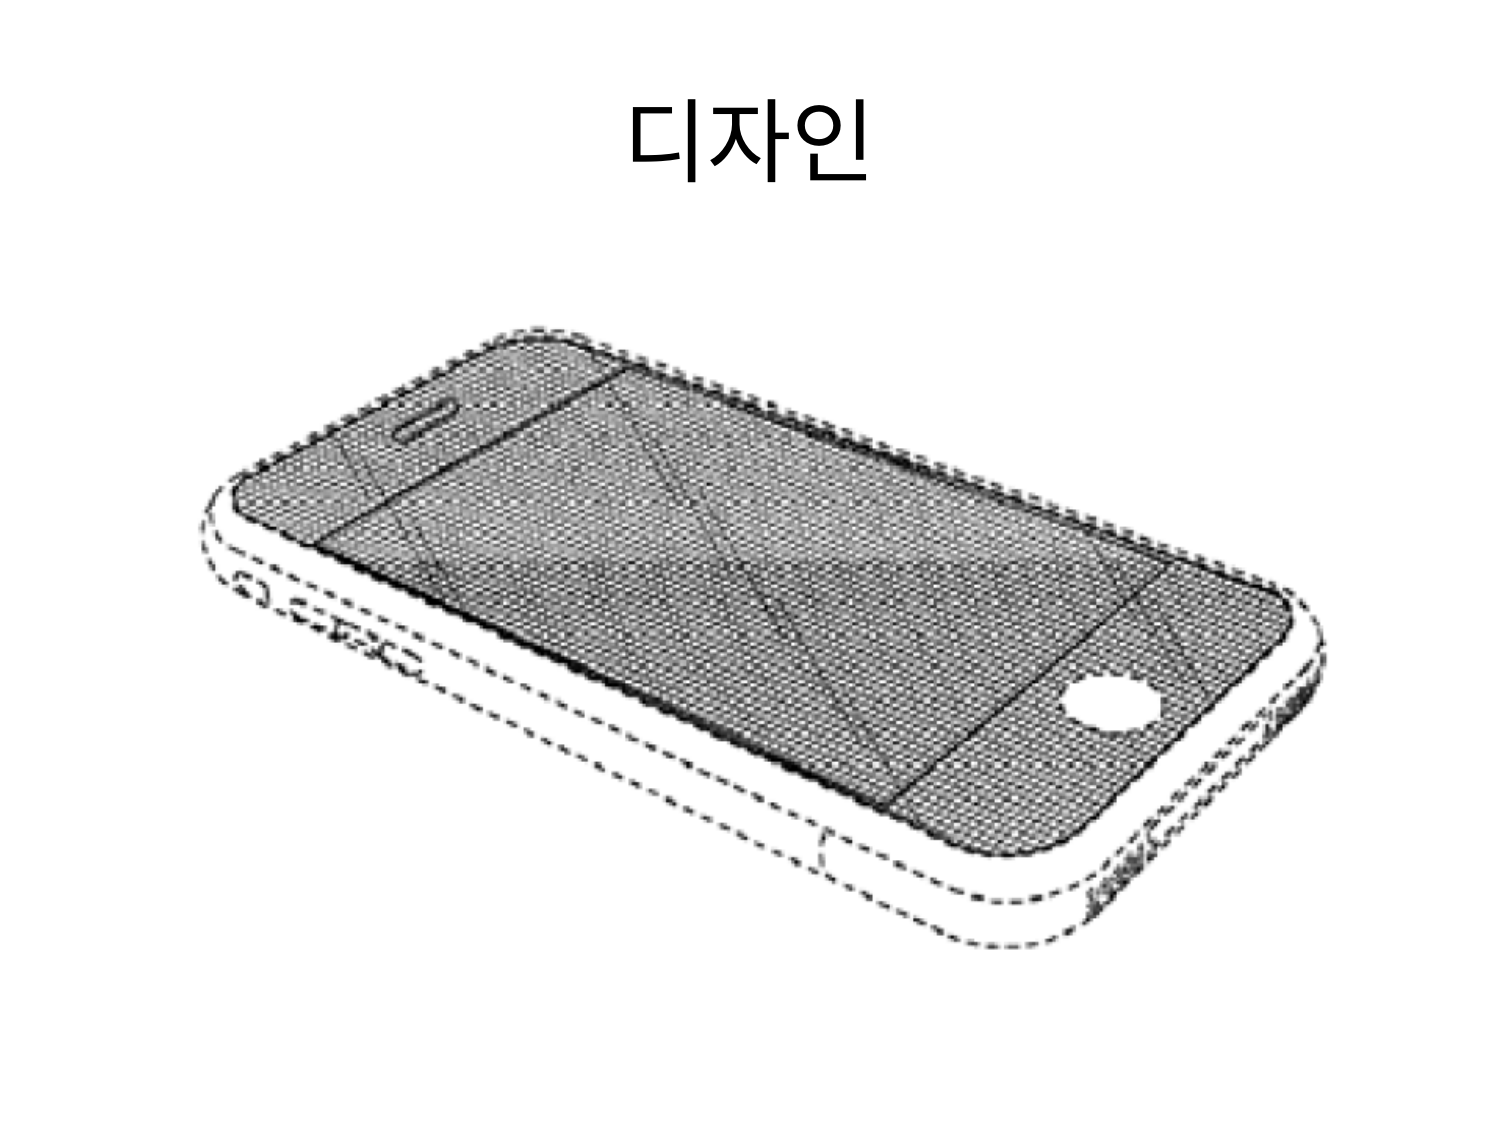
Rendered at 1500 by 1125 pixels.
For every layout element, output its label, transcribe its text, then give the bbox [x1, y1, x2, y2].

title 디자인 [75, 45, 1425, 233]
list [164, 303, 1336, 964]
